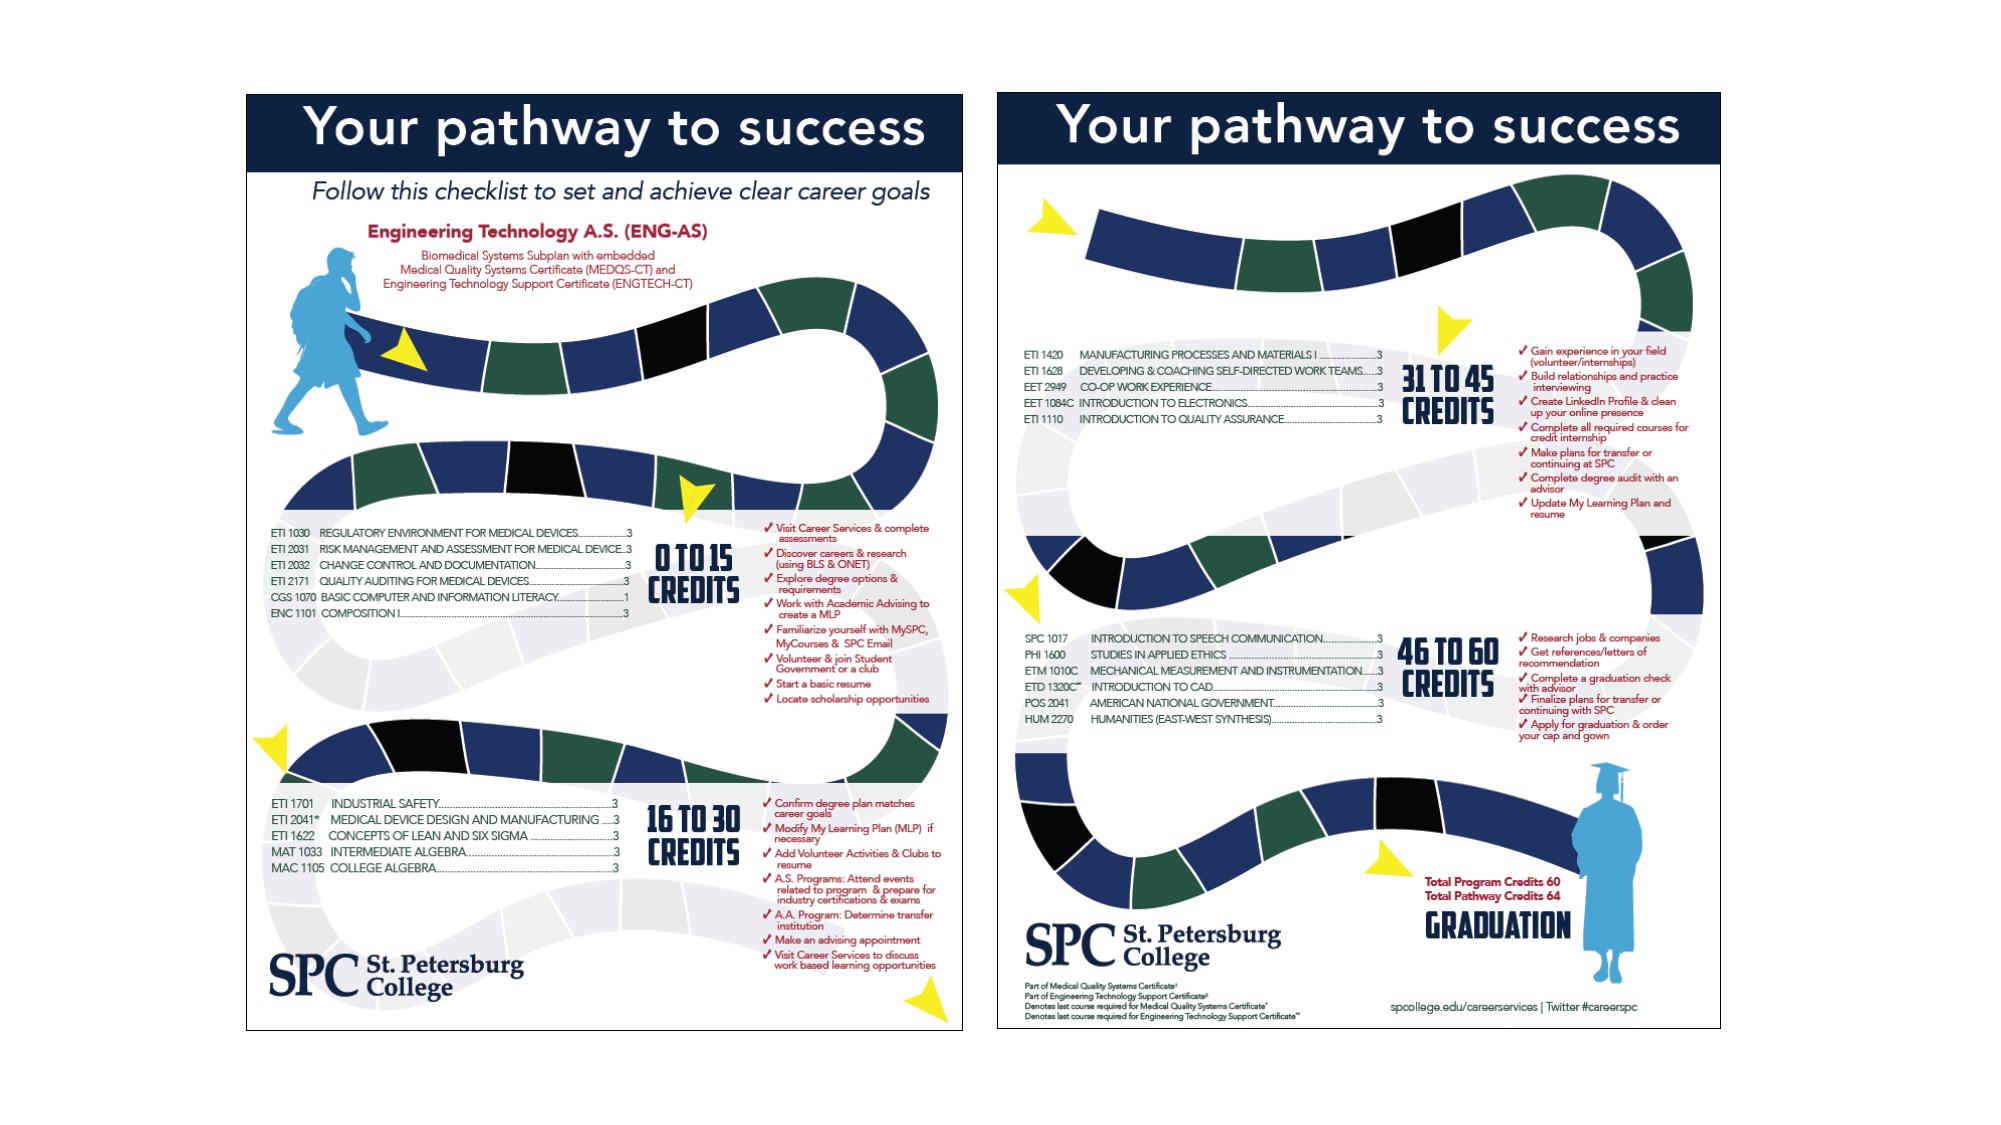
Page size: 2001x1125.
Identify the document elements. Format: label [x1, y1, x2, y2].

picture [997, 92, 1721, 1029]
picture [246, 93, 963, 1031]
